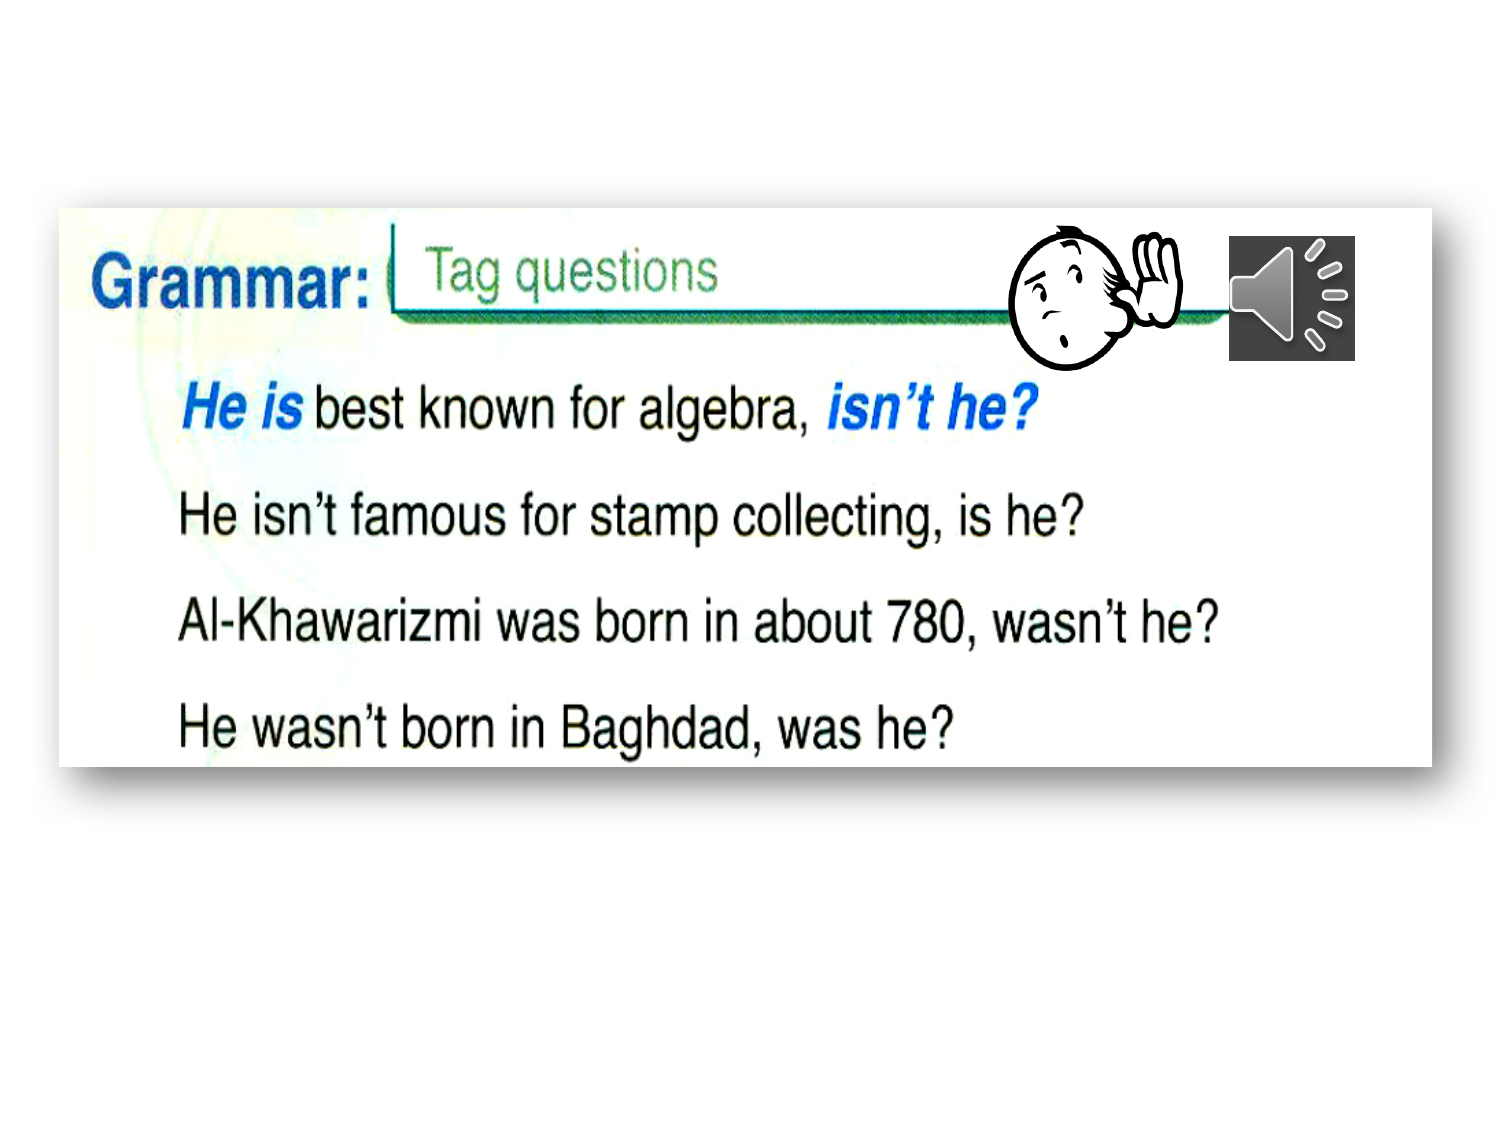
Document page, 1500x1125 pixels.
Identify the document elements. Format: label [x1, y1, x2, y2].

picture [58, 207, 1433, 767]
